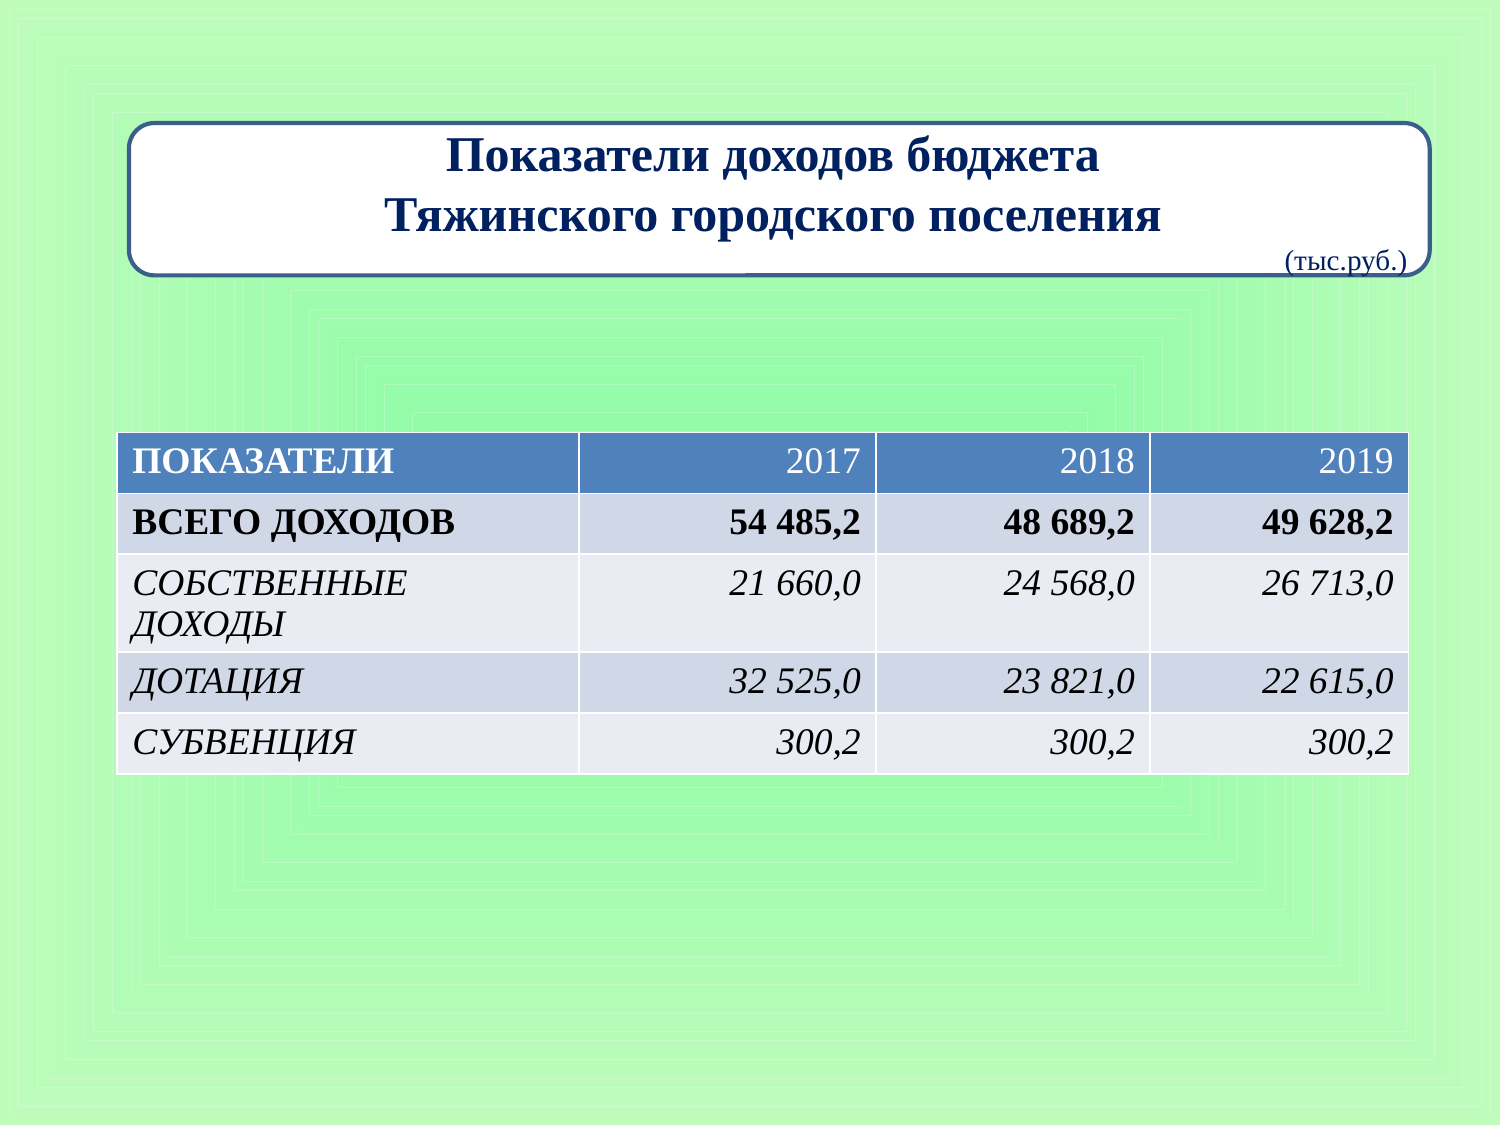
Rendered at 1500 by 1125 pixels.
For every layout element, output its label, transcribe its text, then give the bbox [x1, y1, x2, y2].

table_cell СОБСТВЕННЫЕ ДОХОДЫ [118, 555, 578, 651]
table_cell 48 689,2 [877, 494, 1149, 553]
table_cell 49 628,2 [1151, 494, 1408, 553]
table_cell 23 821,0 [877, 653, 1149, 712]
table_cell 300,2 [877, 714, 1149, 773]
table_cell 300,2 [1151, 714, 1408, 773]
table_header 2017 [580, 433, 875, 493]
text_box Показатели доходов бюджета Тяжинского городского поселения (тыс.руб.) [126, 120, 1432, 278]
table_header ПОКАЗАТЕЛИ [118, 433, 578, 493]
table_cell ДОТАЦИЯ [118, 653, 578, 712]
table_header 2018 [877, 433, 1149, 493]
table_cell 26 713,0 [1151, 555, 1408, 651]
table_cell ВСЕГО ДОХОДОВ [118, 494, 578, 553]
table_cell 24 568,0 [877, 555, 1149, 651]
table_cell 300,2 [580, 714, 875, 773]
table_cell 54 485,2 [580, 494, 875, 553]
table_cell 32 525,0 [580, 653, 875, 712]
table_cell 21 660,0 [580, 555, 875, 651]
table_header 2019 [1151, 433, 1408, 493]
table_cell 22 615,0 [1151, 653, 1408, 712]
table_cell СУБВЕНЦИЯ [118, 714, 578, 773]
